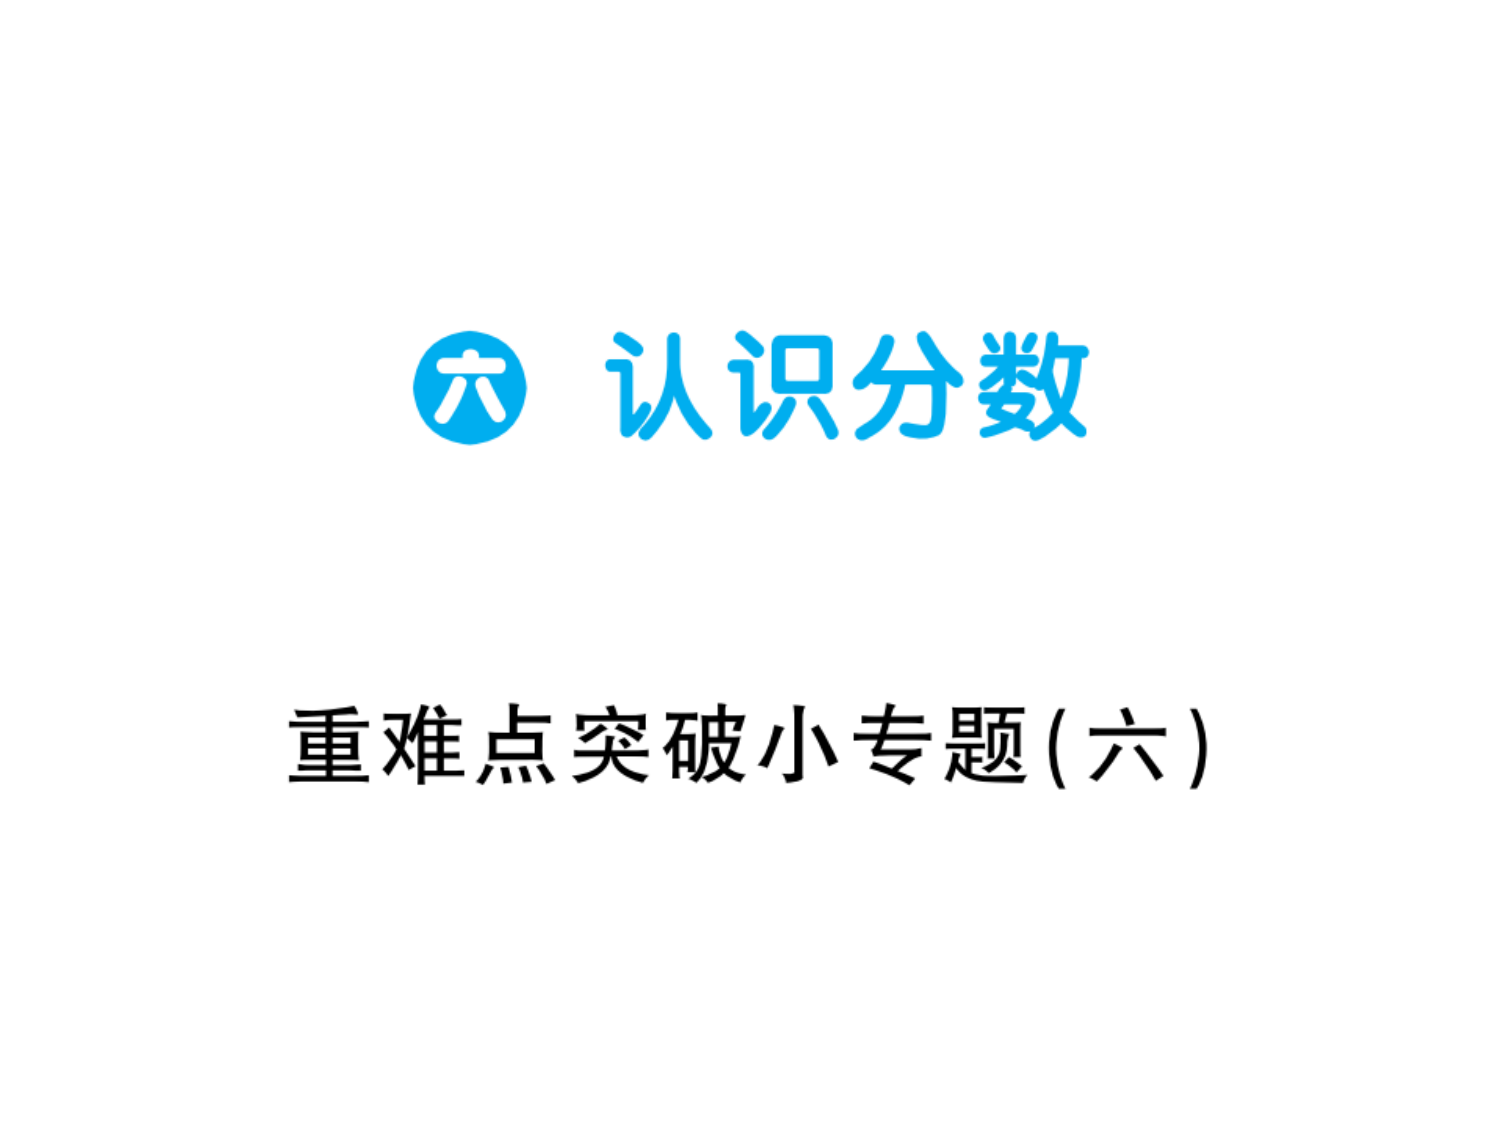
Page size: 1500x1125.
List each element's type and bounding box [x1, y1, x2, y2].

picture [404, 314, 1096, 457]
picture [277, 692, 1223, 804]
